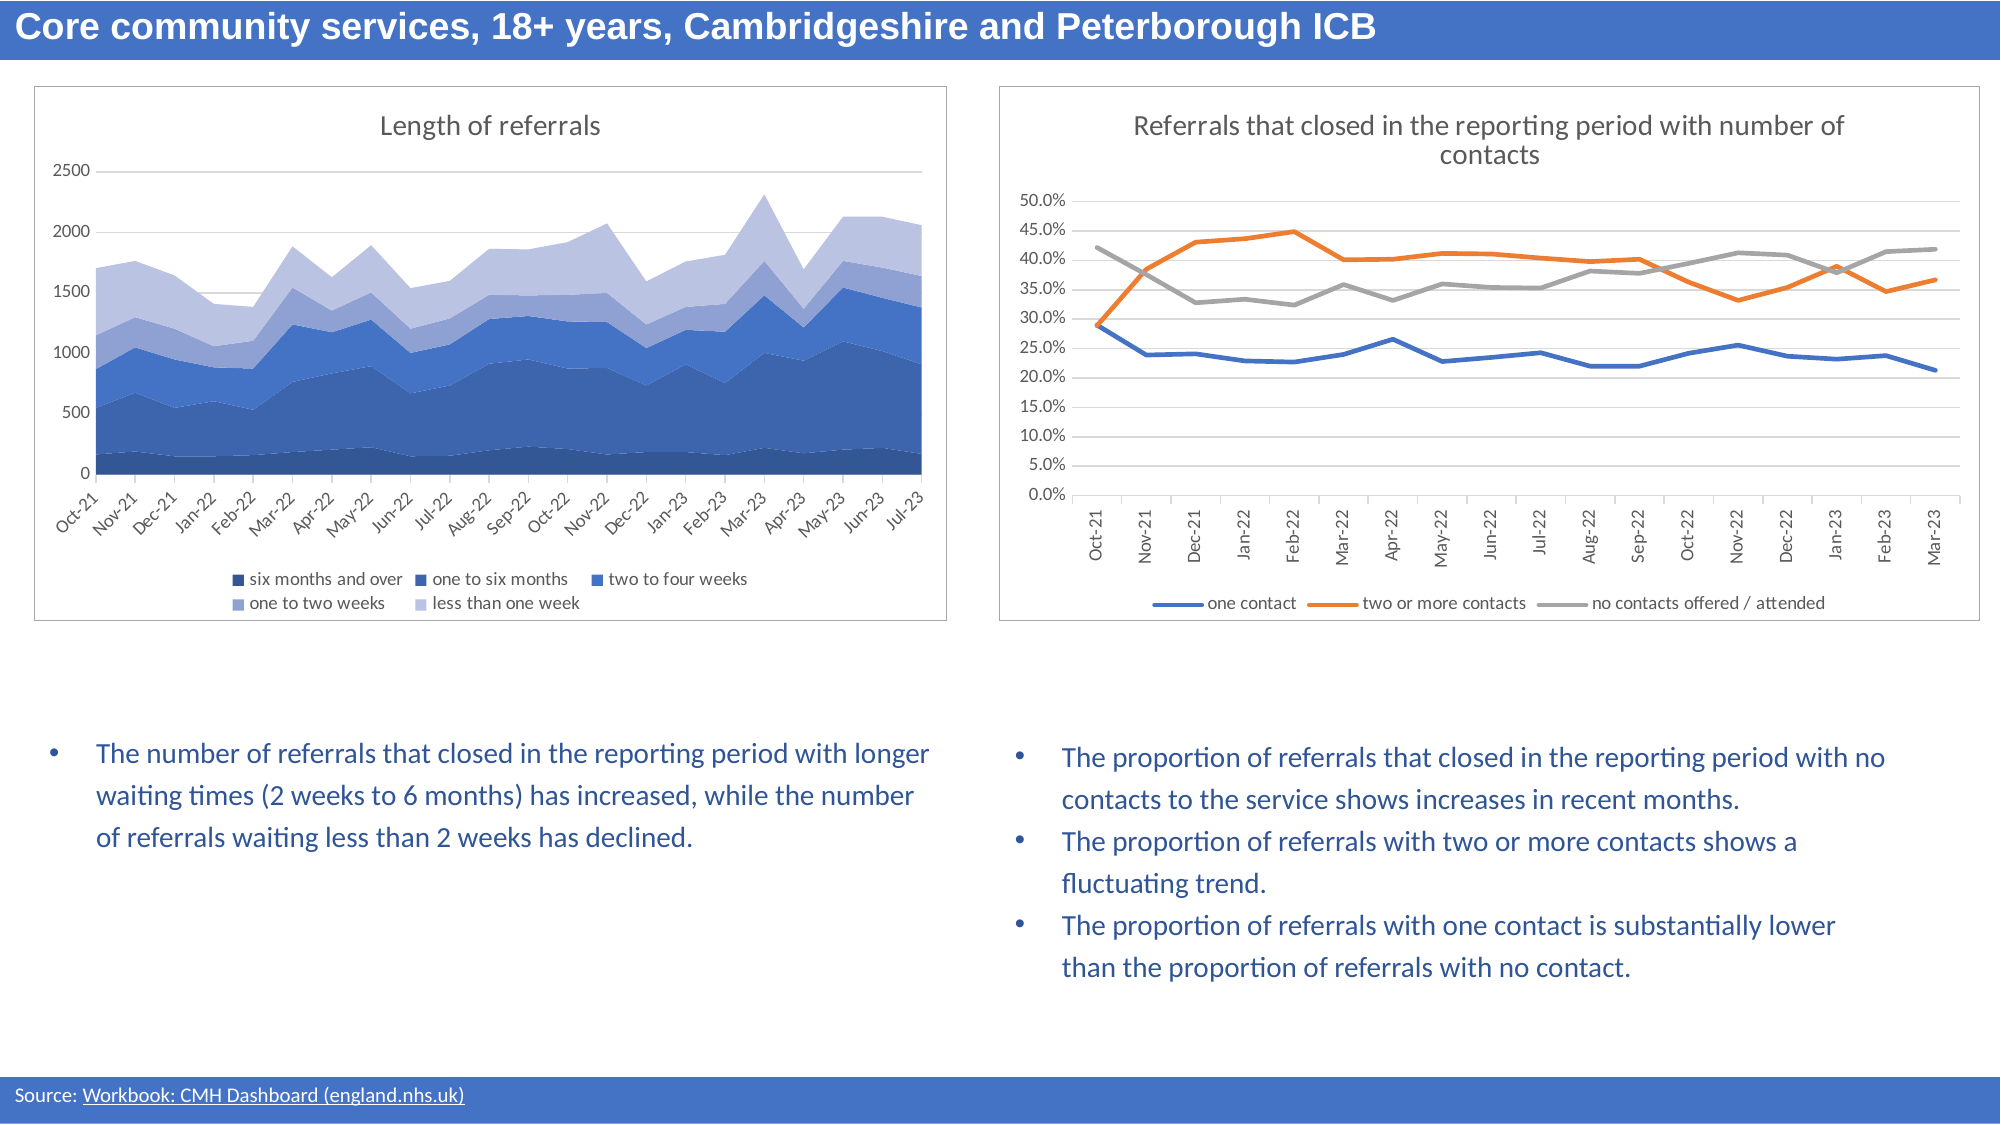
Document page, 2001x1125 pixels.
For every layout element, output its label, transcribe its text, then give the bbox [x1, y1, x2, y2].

text_box Core community services, 18+ years, Cambridgeshire and Peterborough ICB [0, 0, 2000, 56]
text_box The proportion of referrals that closed in the reporting period with no contacts to the service shows increases in recent months. The proportion of referrals with two or more contacts shows a fluctuating trend. The proportion of referrals with one contact is substantially lower than the proportion of referrals with no contact. [999, 688, 1913, 998]
chart [999, 86, 1980, 621]
text_box Source: Workbook: CMH Dashboard (england.nhs.uk) [0, 1073, 1569, 1114]
text_box The number of referrals that closed in the reporting period with longer waiting times (2 weeks to 6 months) has increased, while the number of referrals waiting less than 2 weeks has declined. [34, 684, 947, 994]
chart [34, 86, 947, 621]
